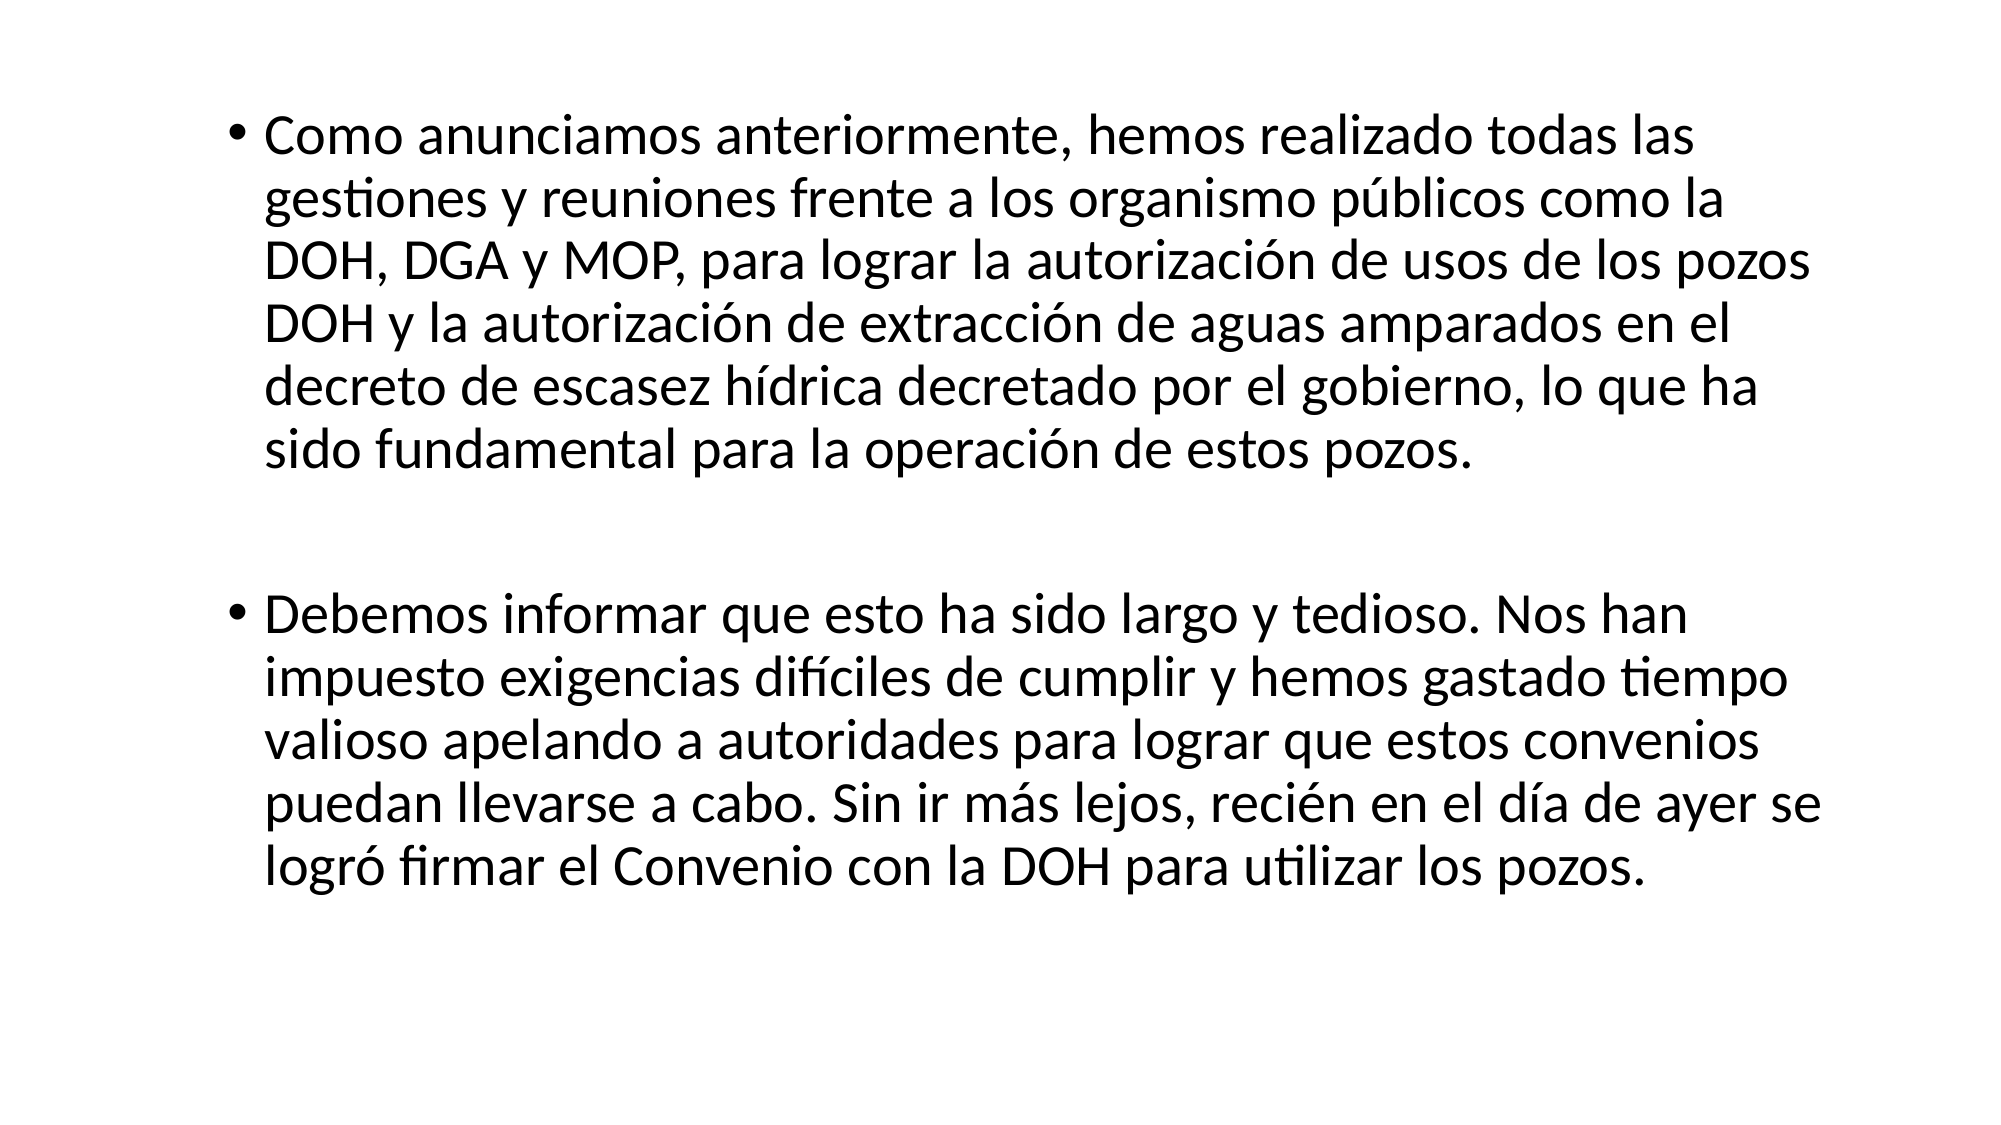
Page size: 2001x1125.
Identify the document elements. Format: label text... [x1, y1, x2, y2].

list Como anunciamos anteriormente, hemos realizado todas las gestiones y reuniones frente a los organismo públicos como la DOH, DGA y MOP, para lograr la autorización de usos de los pozos DOH y la autorización de extracción de aguas amparados en el decreto de escasez hídrica decretado por el gobierno, lo que ha sido fundamental para la operación de estos pozos. Debemos informar que esto ha sido largo y tedioso. Nos han impuesto exigencias difíciles de cumplir y hemos gastado tiempo valioso apelando a autoridades para lograr que estos convenios puedan llevarse a cabo. Sin ir más lejos, recién en el día de ayer se logró firmar el Convenio con la DOH para utilizar los pozos. [137, 96, 1863, 1058]
